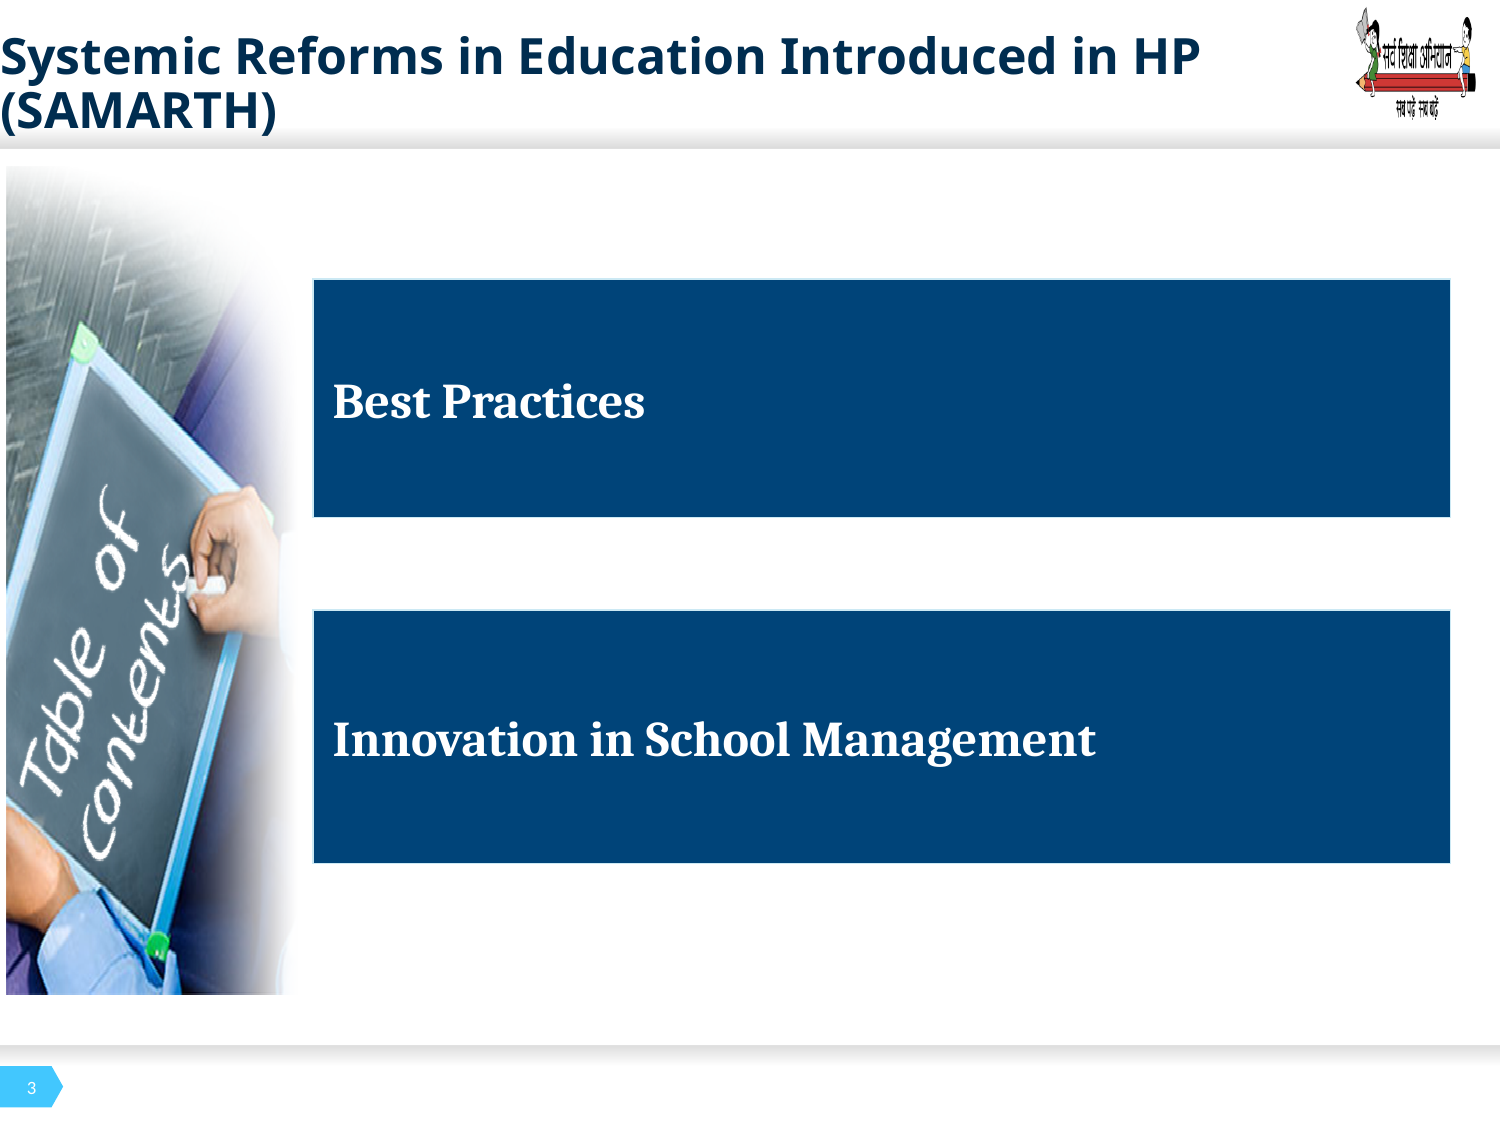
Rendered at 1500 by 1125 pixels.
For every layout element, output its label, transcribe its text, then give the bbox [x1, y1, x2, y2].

picture [6, 165, 313, 995]
text_box Innovation in School Management [317, 609, 1451, 864]
picture [1355, 6, 1476, 120]
text_box Best Practices [317, 278, 1451, 518]
title Systemic Reforms in Education Introduced in HP (SAMARTH) [0, 30, 1384, 141]
